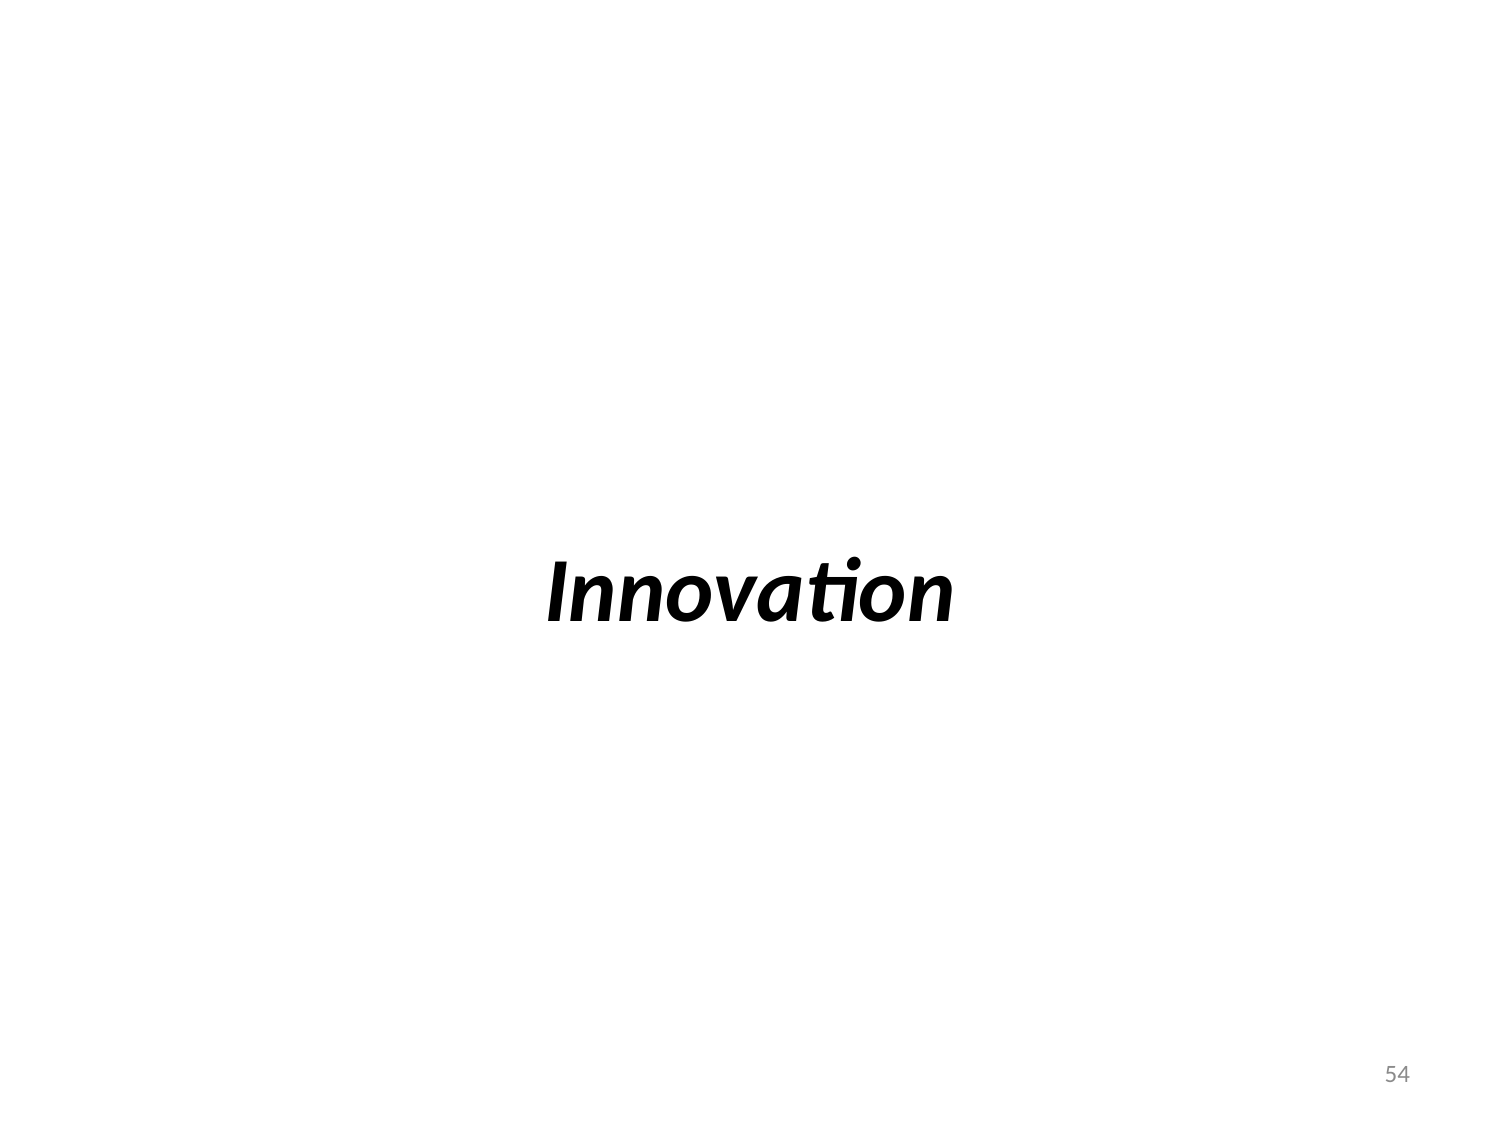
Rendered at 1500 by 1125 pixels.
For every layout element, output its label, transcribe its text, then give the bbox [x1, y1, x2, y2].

slide_number 54 [1074, 1042, 1425, 1103]
title Innovation [75, 45, 1425, 1125]
